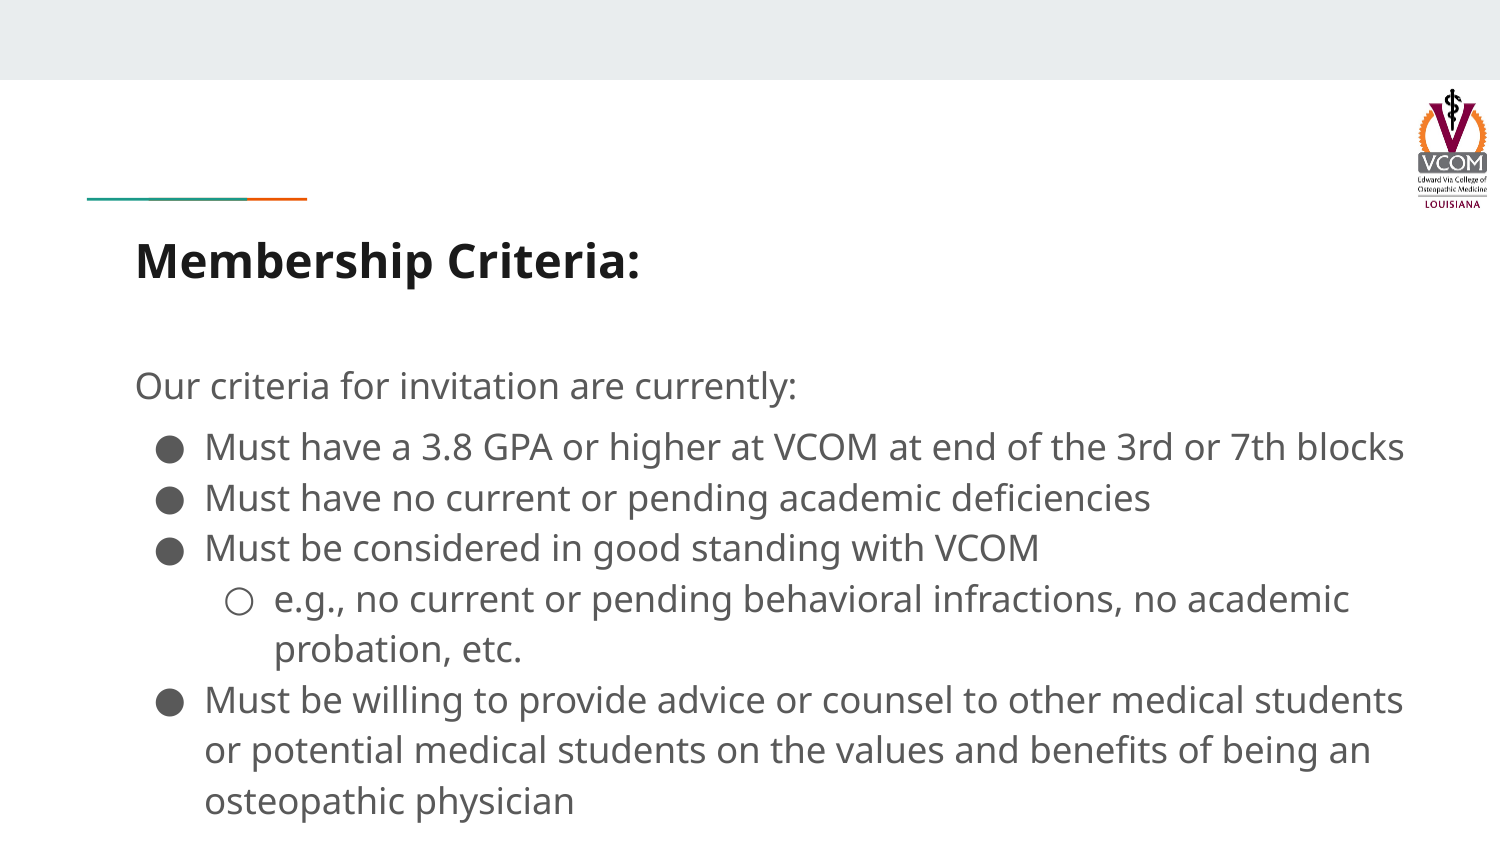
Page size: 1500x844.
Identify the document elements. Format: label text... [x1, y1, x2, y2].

title Membership Criteria: [119, 216, 1381, 305]
picture [1405, 82, 1500, 217]
list Our criteria for invitation are currently: Must have a 3.8 GPA or higher at VCOM at end of the 3rd or 7th blocks Must have no current or pending academic deficiencies Must be considered in good standing with VCOM e.g., no current or pending behavioral infractions, no academic probation, etc. Must be willing to provide advice or counsel to other medical students or potential medical students on the values and benefits of being an osteopathic physician [119, 341, 1430, 844]
